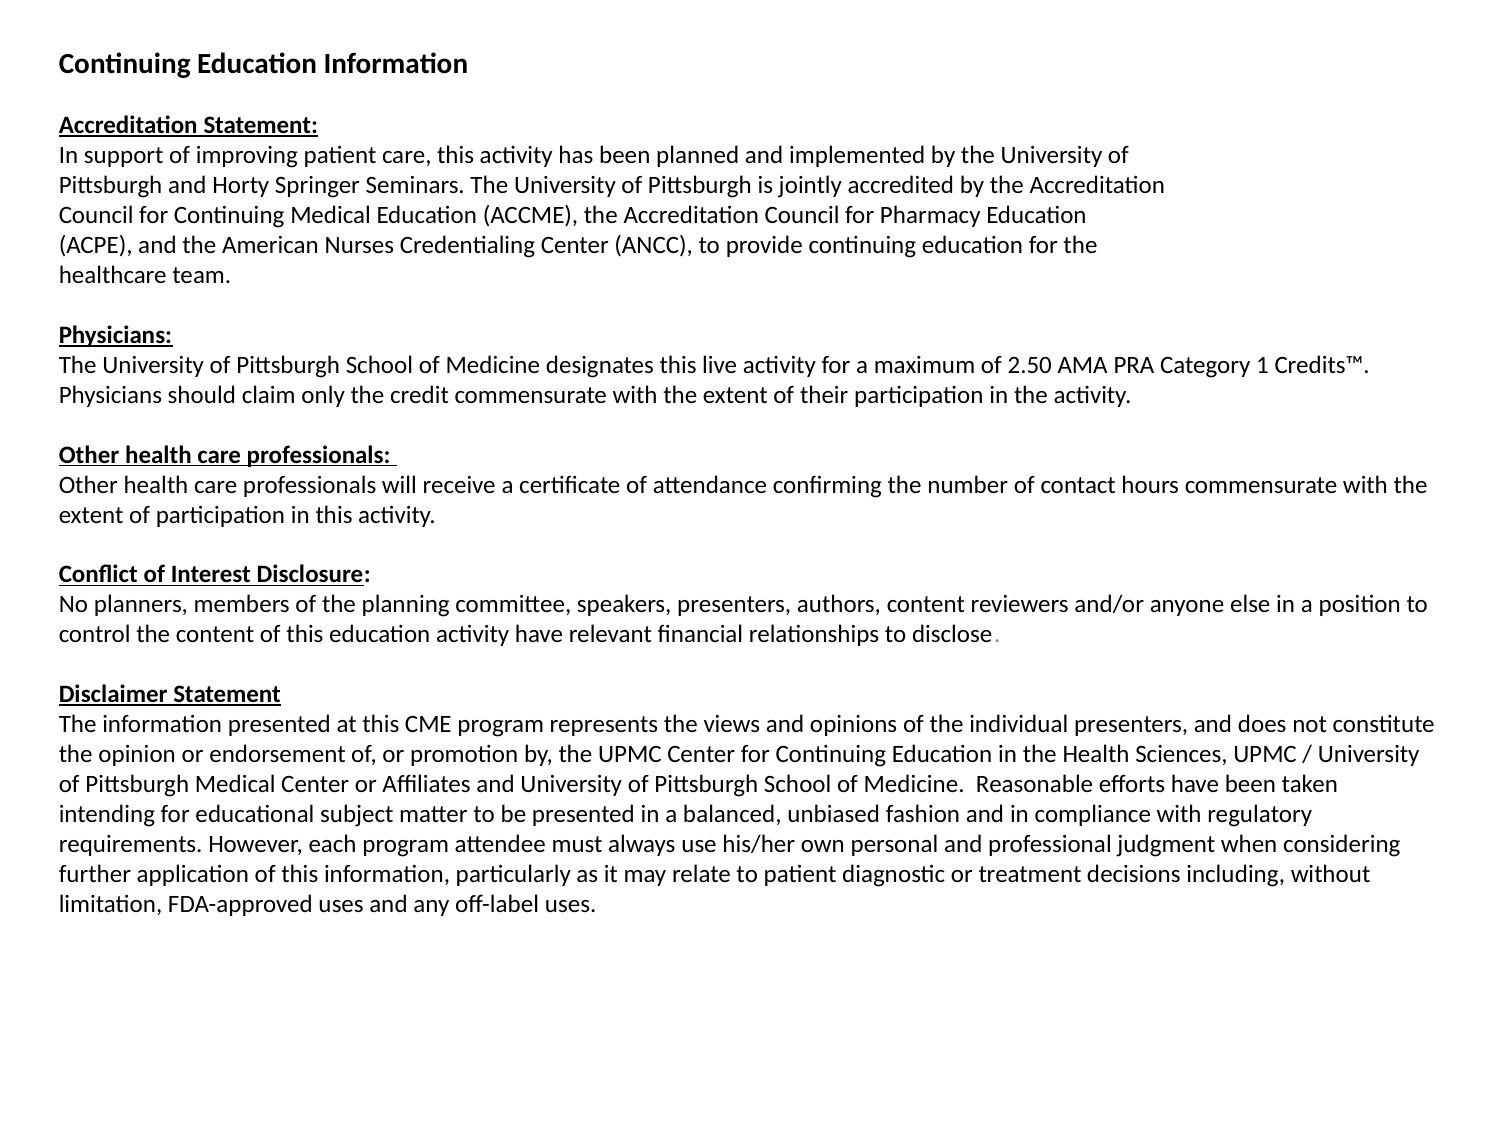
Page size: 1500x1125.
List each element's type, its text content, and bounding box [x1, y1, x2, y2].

subtitle Continuing Education Information Accreditation Statement: In support of improving patient care, this activity has been planned and implemented by the University of Pittsburgh and Horty Springer Seminars. The University of Pittsburgh is jointly accredited by the Accreditation Council for Continuing Medical Education (ACCME), the Accreditation Council for Pharmacy Education (ACPE), and the American Nurses Credentialing Center (ANCC), to provide continuing education for the healthcare team. Physicians: The University of Pittsburgh School of Medicine designates this live activity for a maximum of 2.50 AMA PRA Category 1 Credits™. Physicians should claim only the credit commensurate with the extent of their participation in the activity. Other health care professionals: Other health care professionals will receive a certificate of attendance confirming the number of contact hours commensurate with the extent of participation in this activity. Conflict of Interest Disclosure: No planners, members of the planning committee, speakers, presenters, authors, content reviewers and/or anyone else in a position to control the content of this education activity have relevant financial relationships to disclose. Disclaimer Statement The information presented at this CME program represents the views and opinions of the individual presenters, and does not constitute the opinion or endorsement of, or promotion by, the UPMC Center for Continuing Education in the Health Sciences, UPMC / University of Pittsburgh Medical Center or Affiliates and University of Pittsburgh School of Medicine. Reasonable efforts have been taken intending for educational subject matter to be presented in a balanced, unbiased fashion and in compliance with regulatory requirements. However, each program attendee must always use his/her own personal and professional judgment when considering further application of this information, particularly as it may relate to patient diagnostic or treatment decisions including, without limitation, FDA-approved uses and any off-label uses. [43, 36, 1457, 1089]
